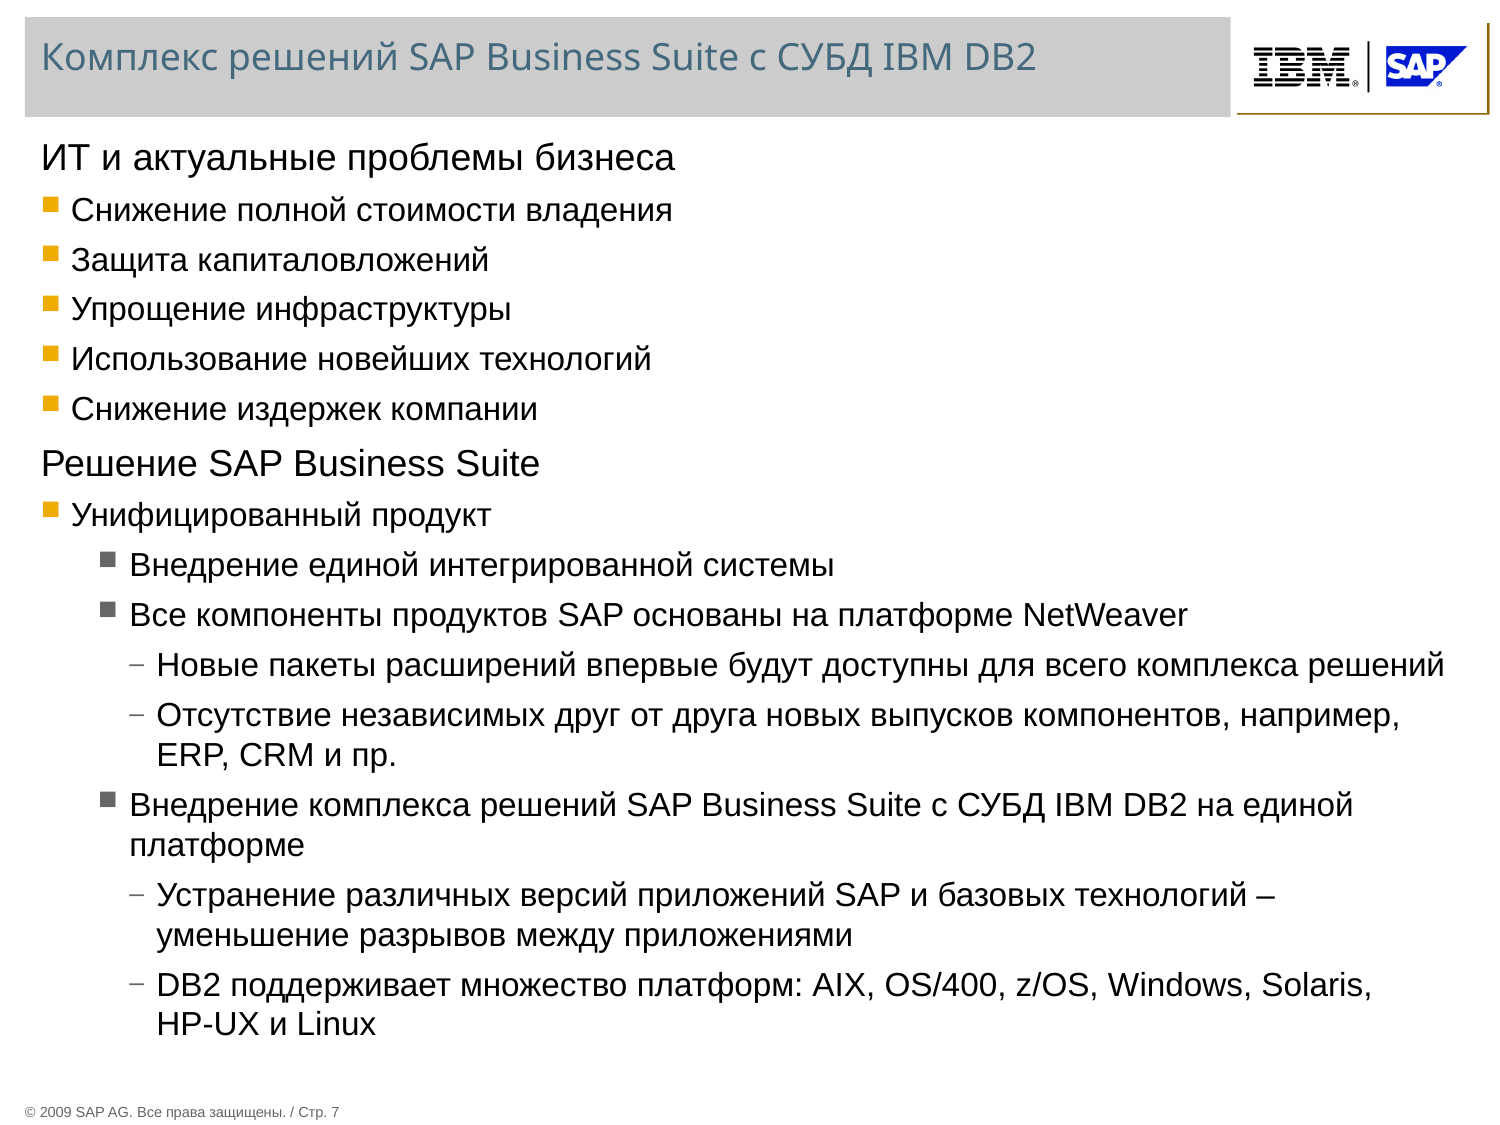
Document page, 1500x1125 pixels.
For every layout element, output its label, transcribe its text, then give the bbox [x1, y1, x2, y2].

title Комплекс решений SAP Business Suite с СУБД IBM DB2 [40, 32, 1251, 98]
picture [1235, 21, 1487, 113]
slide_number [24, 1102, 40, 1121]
list ИТ и актуальные проблемы бизнеса Снижение полной стоимости владения Защита капиталовложений Упрощение инфраструктуры Использование новейших технологий Снижение издержек компании Решение SAP Business Suite Унифицированный продукт Внедрение единой интегрированной системы Все компоненты продуктов SAP основаны на платформе NetWeaver Новые пакеты расширений впервые будут доступны для всего комплекса решений Отсутствие независимых друг от друга новых выпусков компонентов, например, ERP, CRM и пр. Внедрение комплекса решений SAP Business Suite с СУБД IBM DB2 на единой платформе Устранение различных версий приложений SAP и базовых технологий – уменьшение разрывов между приложениями DB2 поддерживает множество платформ: AIX, OS/400, z/OS, Windows, Solaris, HP-UX и Linux [40, 132, 1460, 1125]
